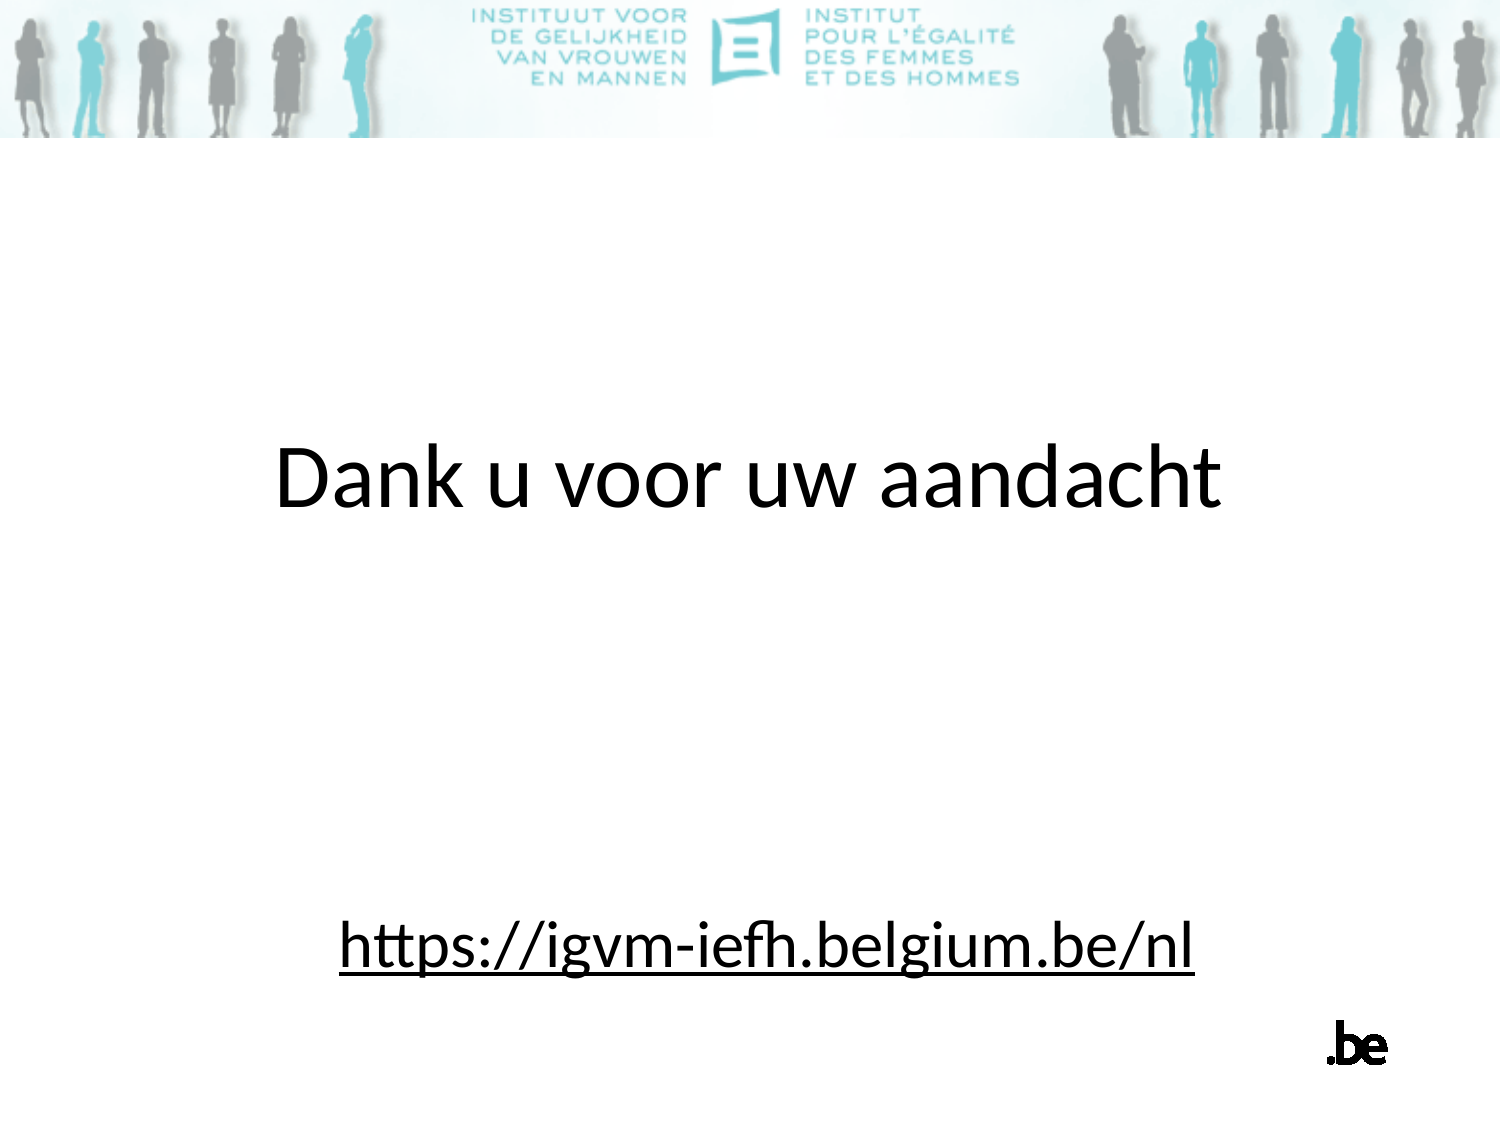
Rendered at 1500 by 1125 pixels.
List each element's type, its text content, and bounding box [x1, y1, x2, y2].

title Dank u voor uw aandacht [112, 349, 1388, 591]
picture [0, 0, 1500, 138]
subtitle https://igvm-iefh.belgium.be/nl [242, 893, 1293, 1125]
